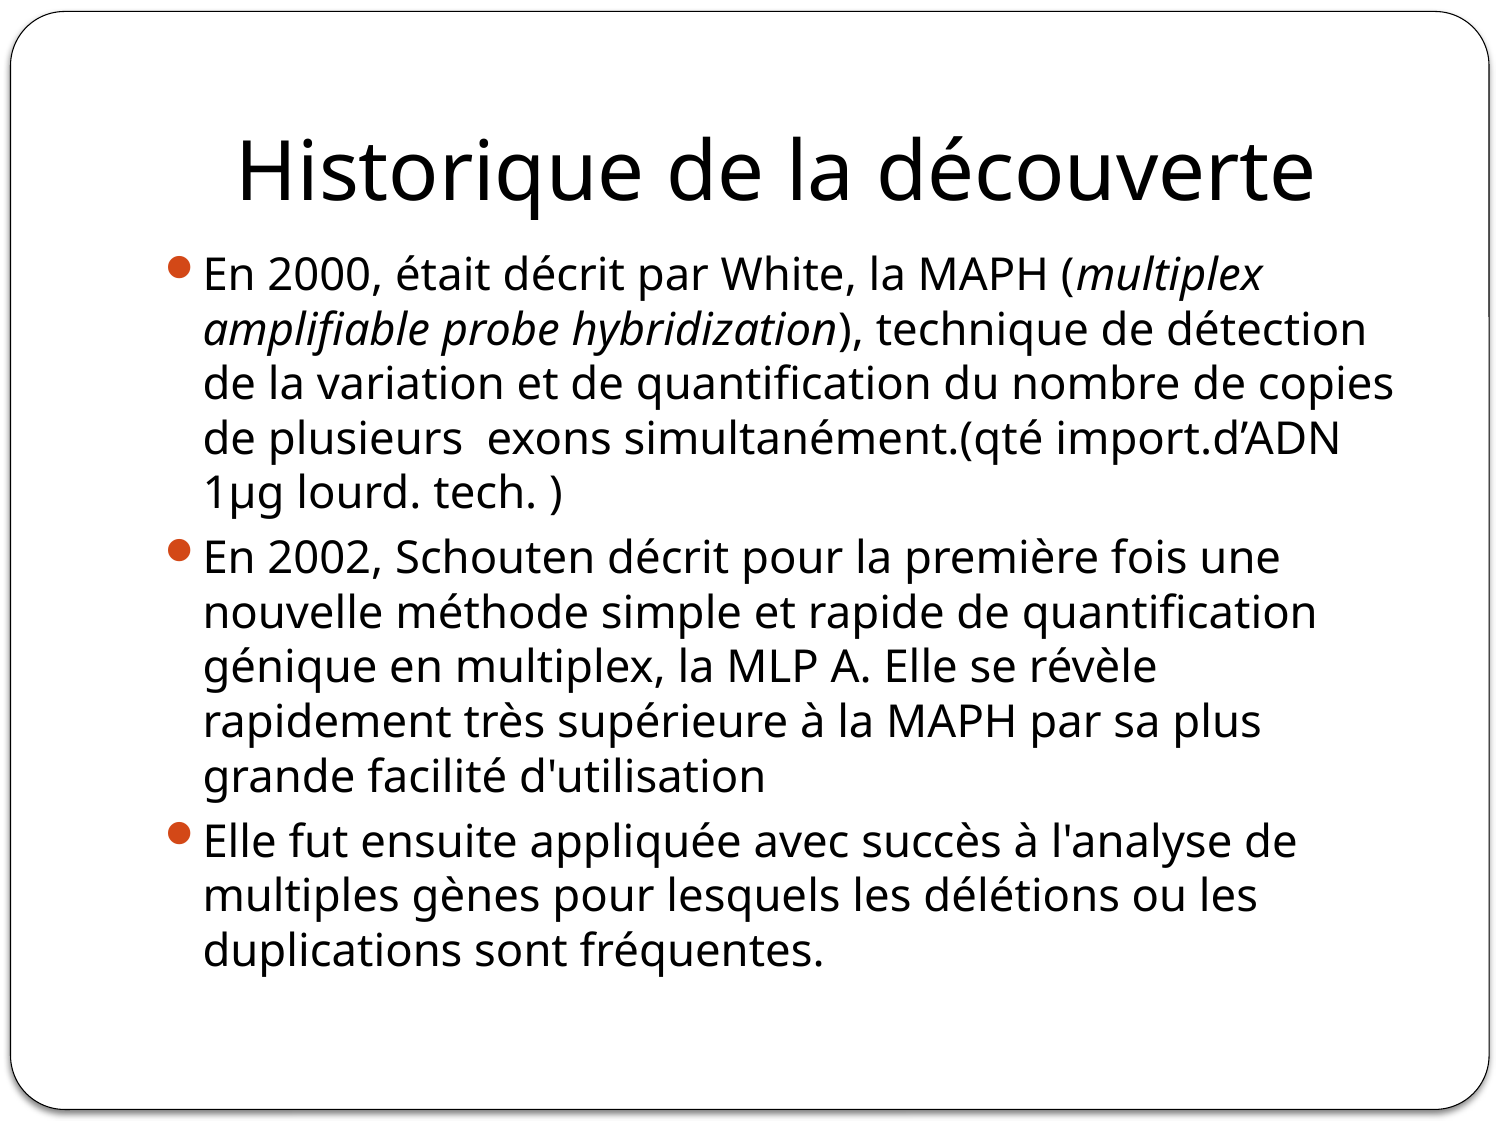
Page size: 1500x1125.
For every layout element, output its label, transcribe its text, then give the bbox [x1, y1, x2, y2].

list En 2000, était décrit par White, la MAPH (multiplex amplifiable probe hybridization), technique de détection de la variation et de quantification du nombre de copies de plusieurs exons simultanément.(qté import.d’ADN 1µg lourd. tech. ) En 2002, Schouten décrit pour la première fois une nouvelle méthode simple et rapide de quantification génique en multiplex, la MLP A. Elle se révèle rapidement très supérieure à la MAPH par sa plus grande facilité d'utilisation Elle fut ensuite appliquée avec succès à l'analyse de multiples gènes pour lesquels les délétions ou les duplications sont fréquentes. [150, 237, 1425, 988]
title Historique de la découverte [150, 45, 1425, 233]
